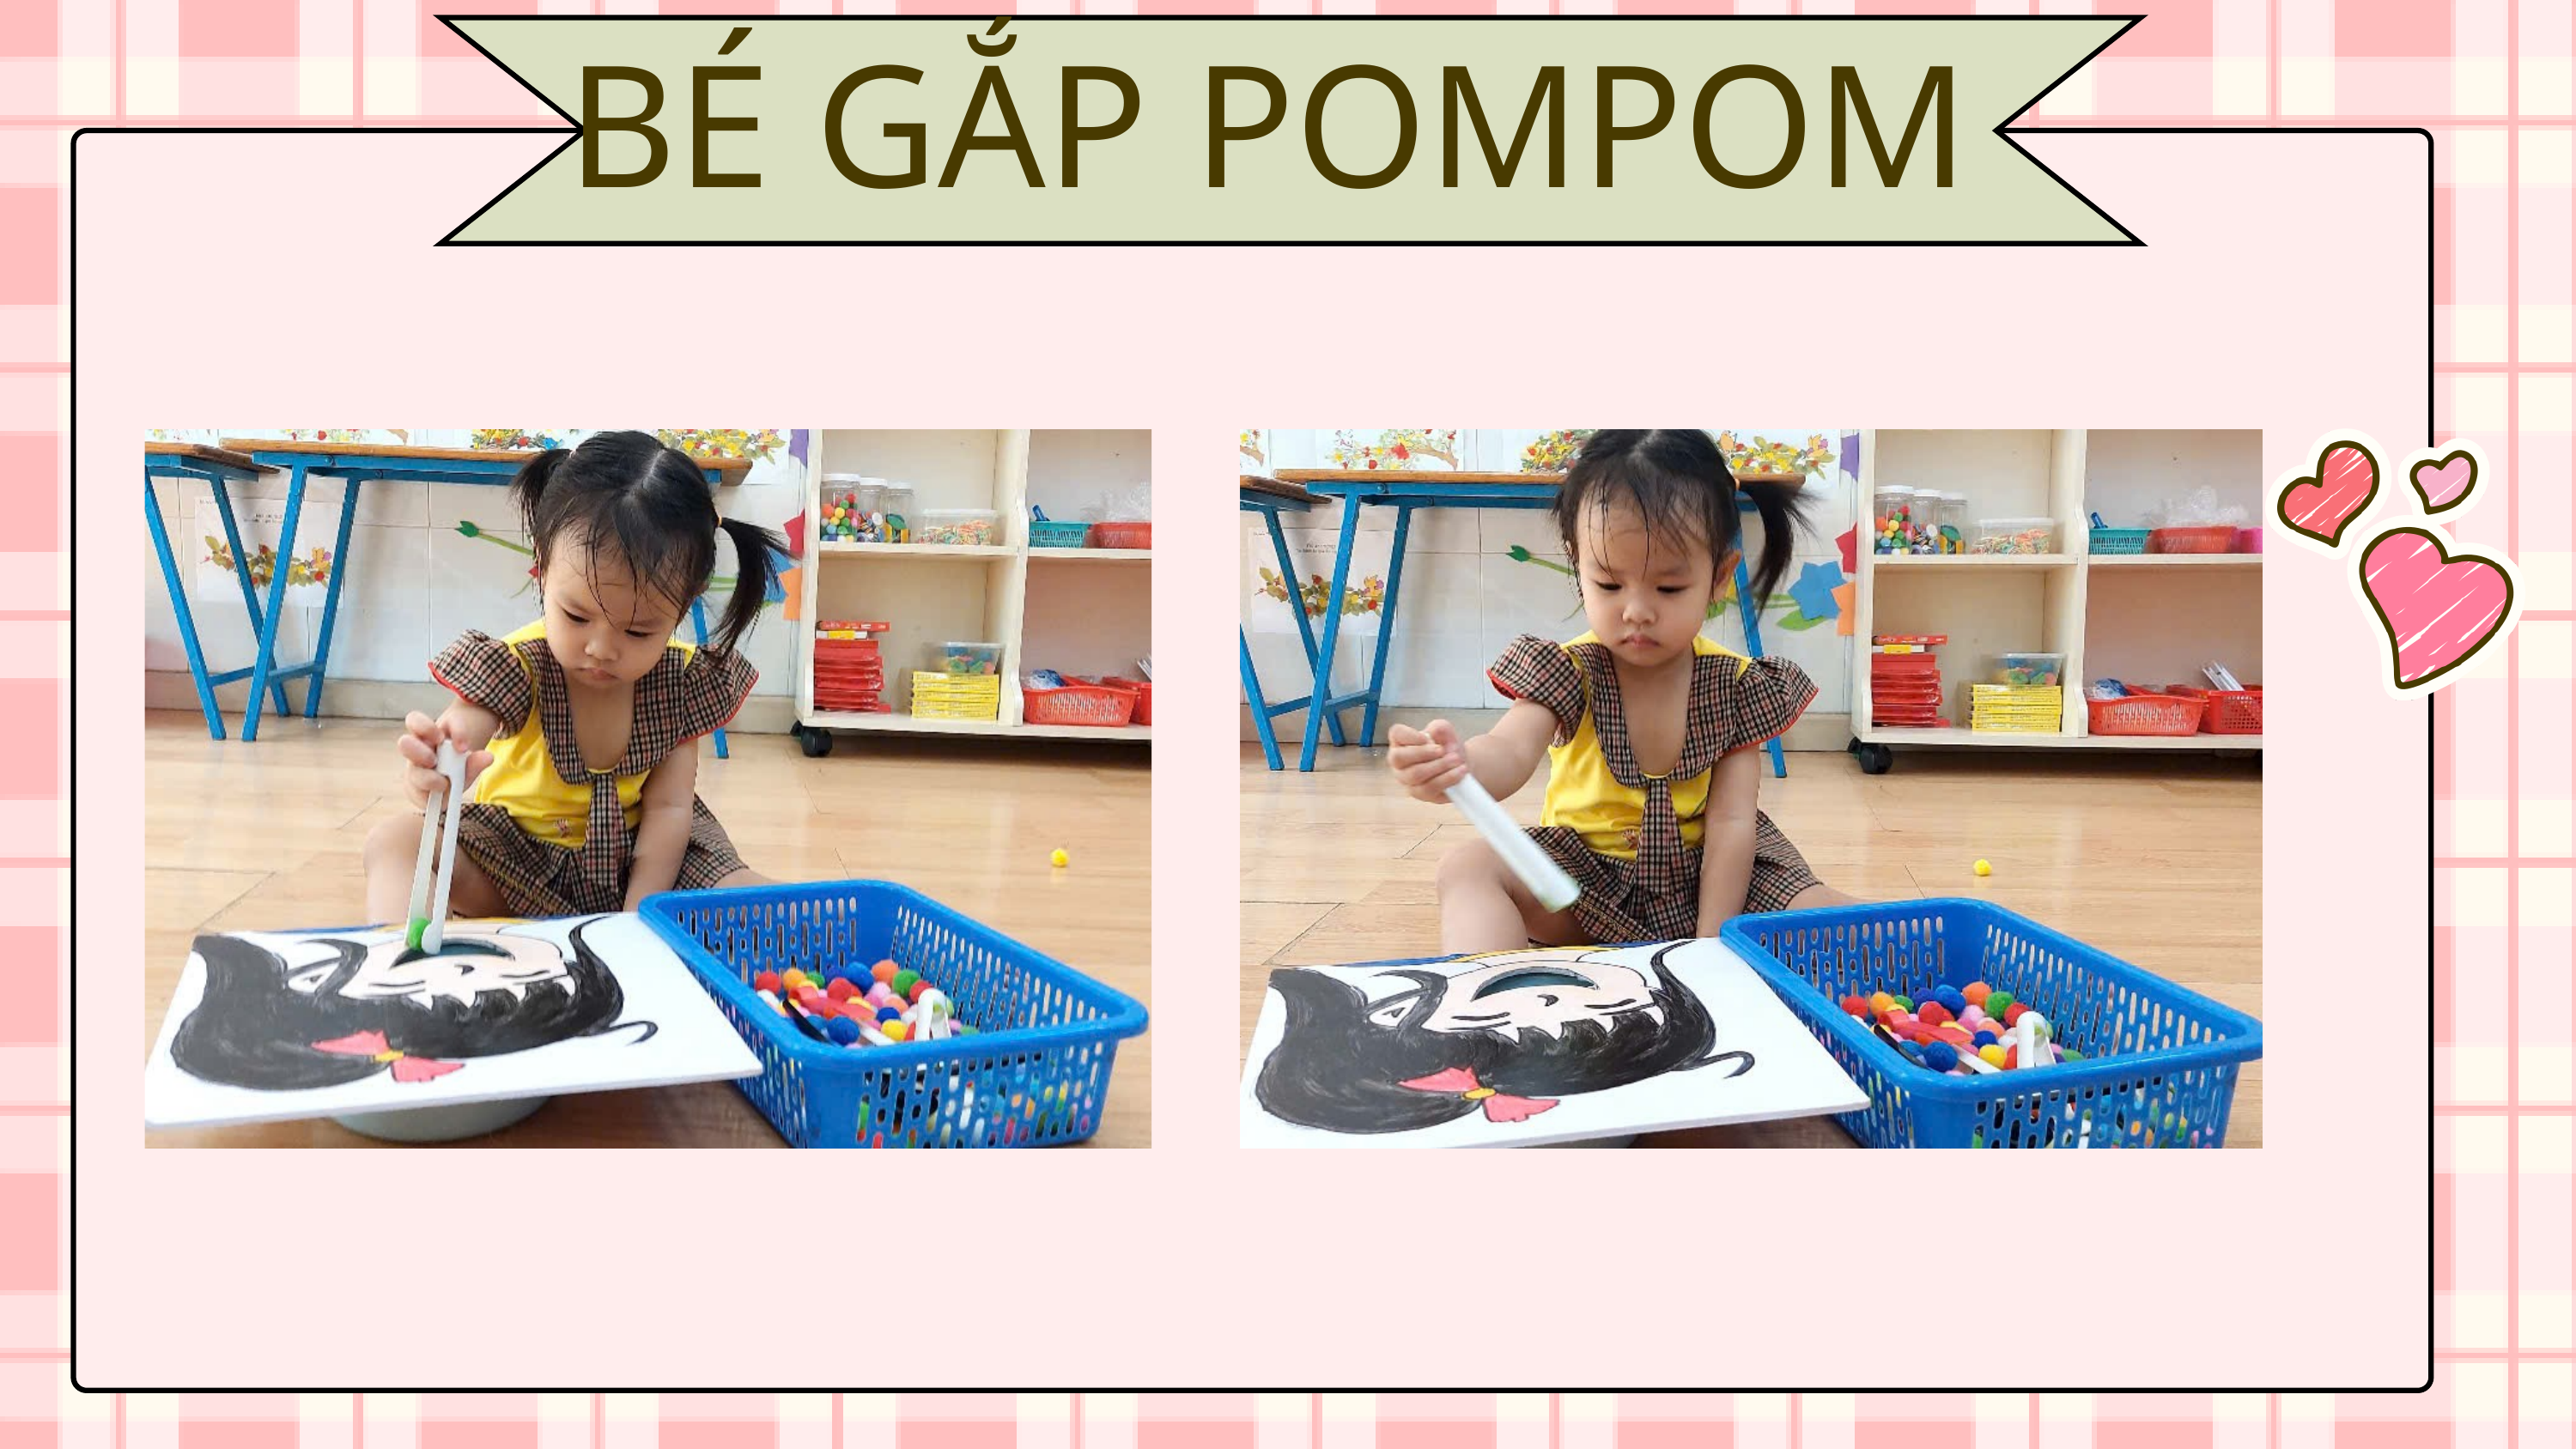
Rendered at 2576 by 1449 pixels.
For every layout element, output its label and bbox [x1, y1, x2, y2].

text_box [440, 17, 2141, 244]
text_box [0, 0, 2576, 1449]
text_box [73, 130, 2432, 1391]
text_box [2433, 427, 2528, 700]
